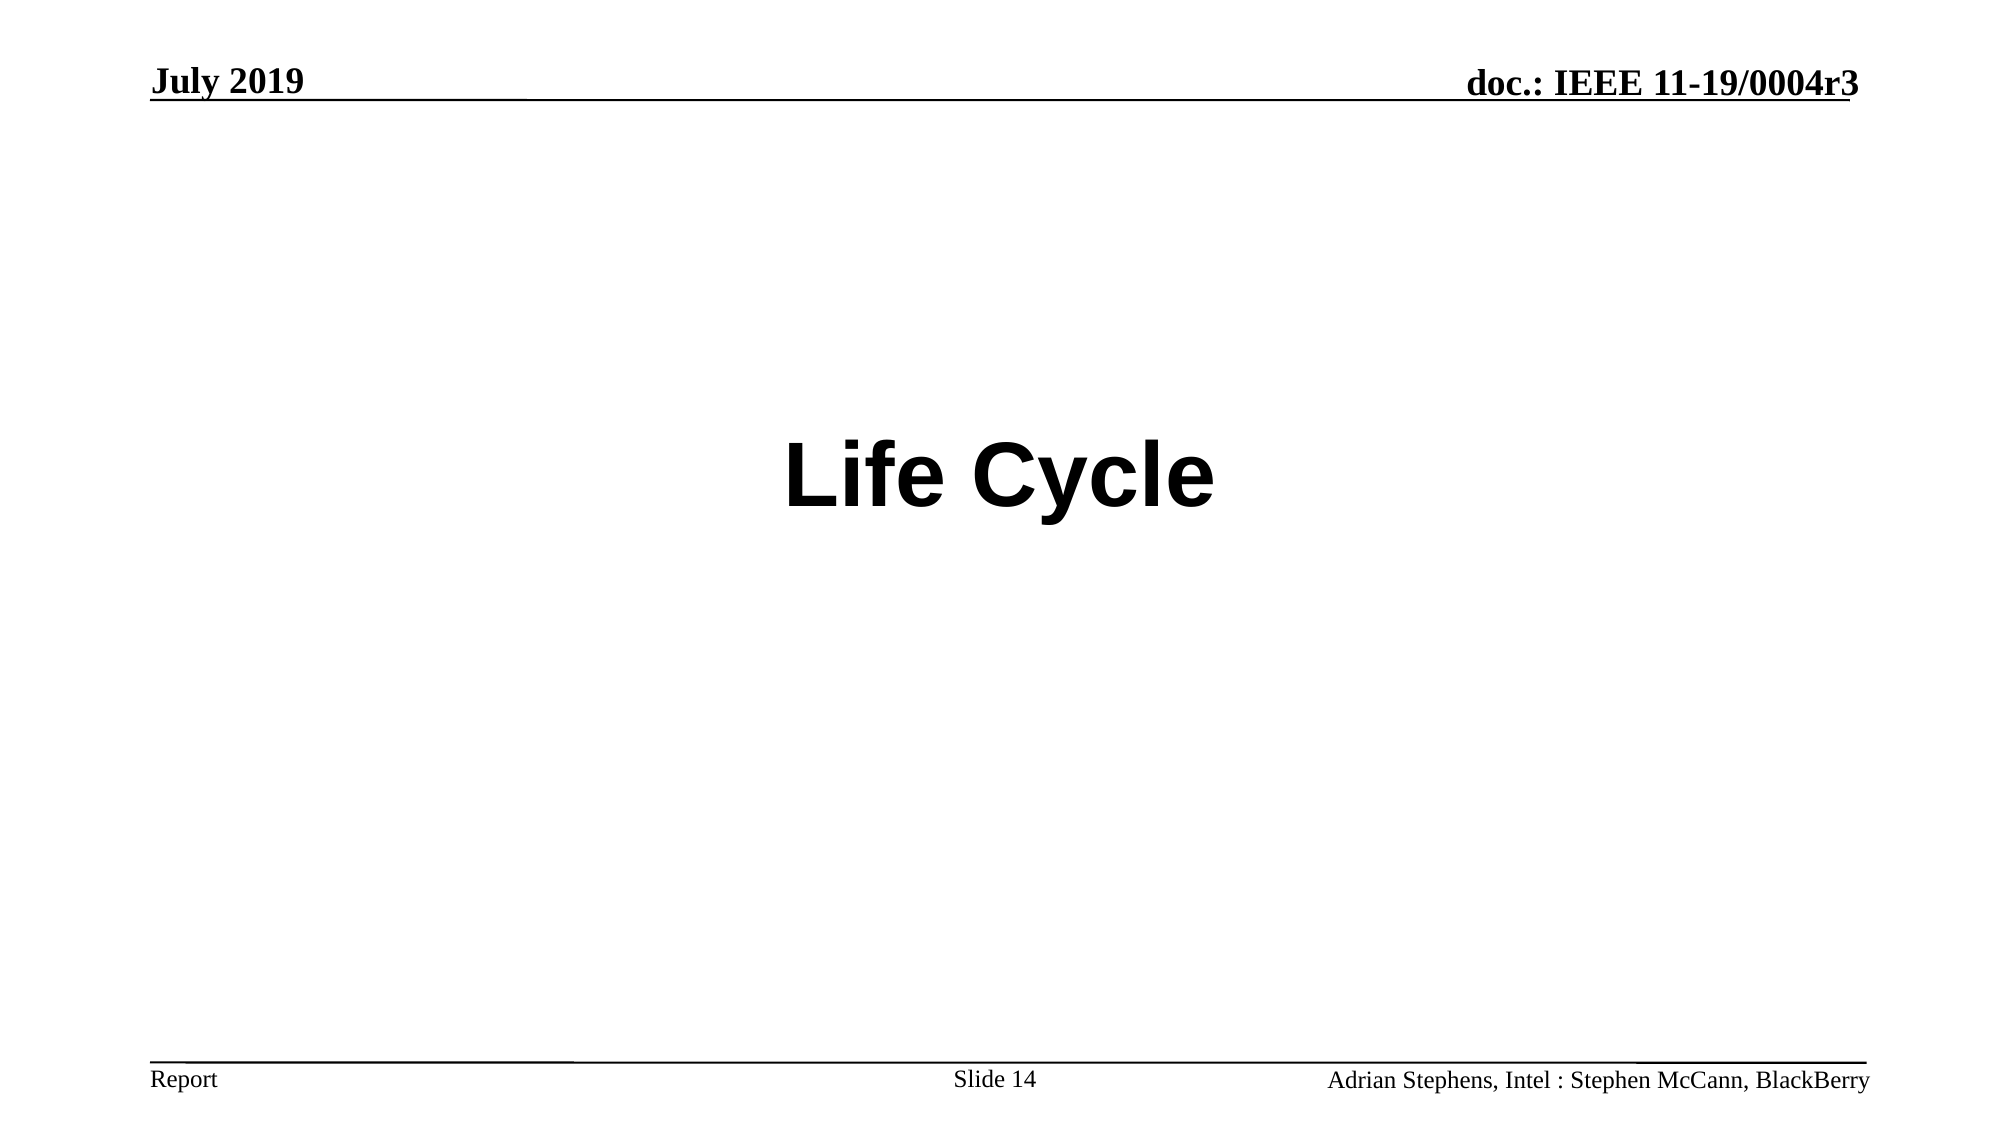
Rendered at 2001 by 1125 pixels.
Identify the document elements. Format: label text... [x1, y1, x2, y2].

footer Adrian Stephens, Intel : Stephen McCann, BlackBerry [1306, 1063, 1872, 1102]
text_box July 2019 [136, 48, 447, 95]
text_box Slide 14 [940, 1062, 1050, 1122]
title Life Cycle [149, 349, 1851, 591]
